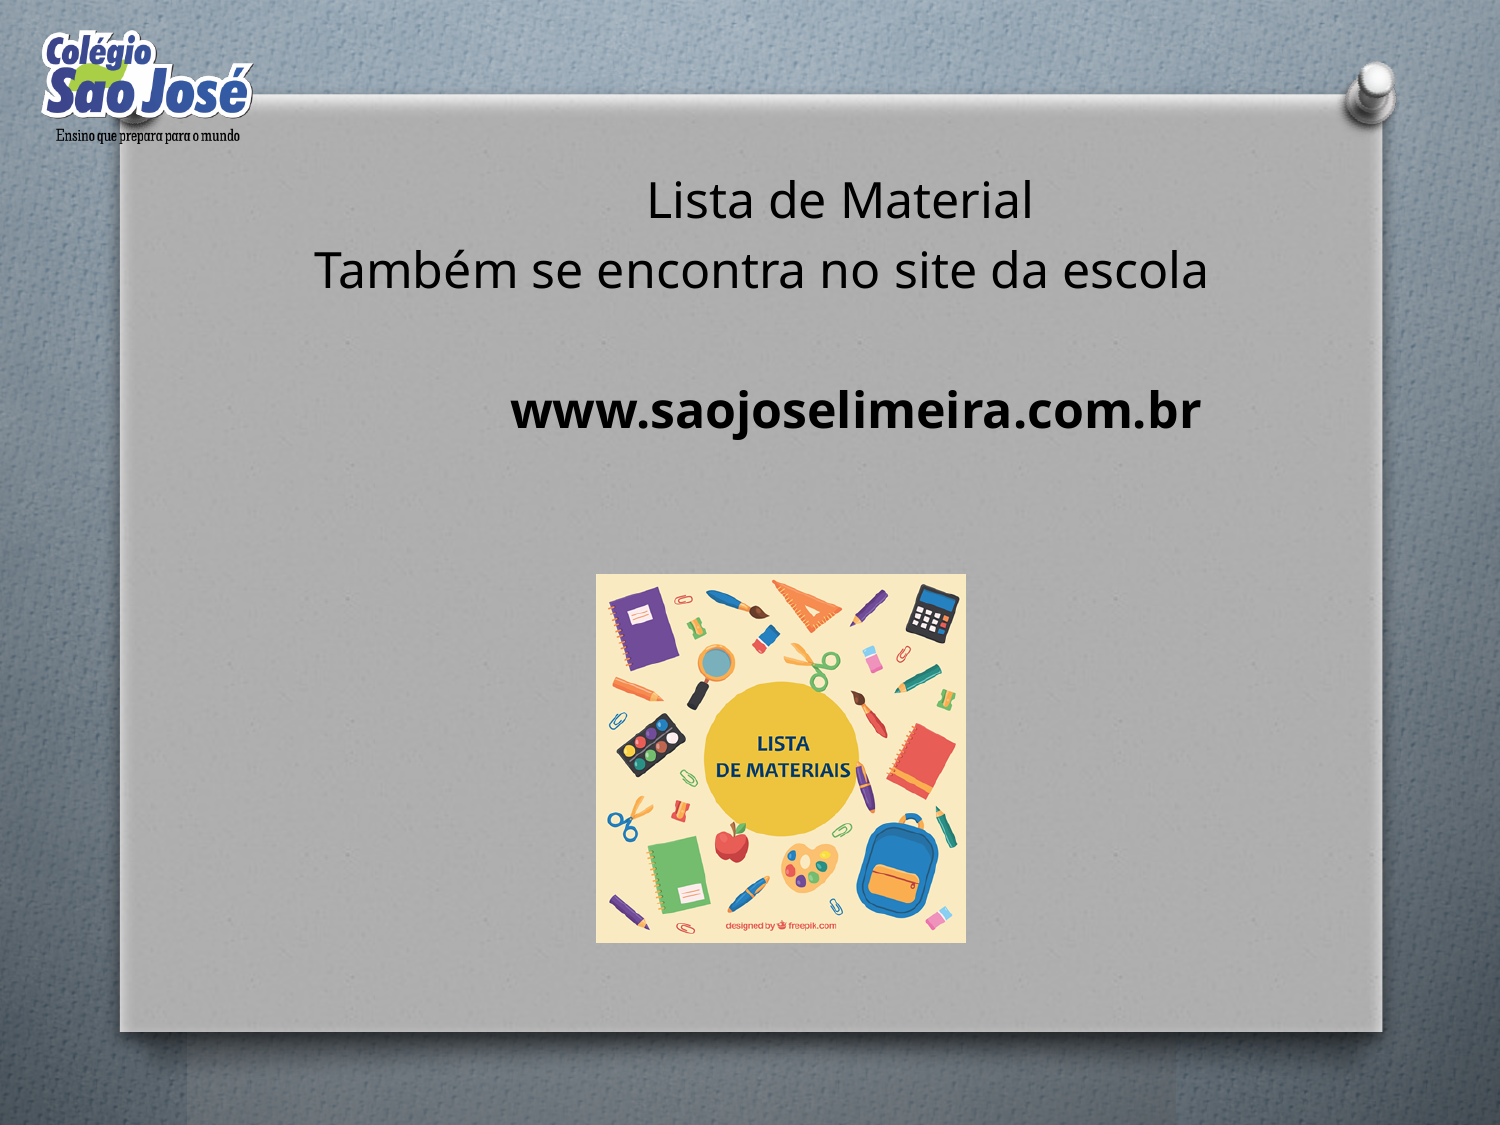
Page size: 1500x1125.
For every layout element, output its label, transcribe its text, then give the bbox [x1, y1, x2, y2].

picture [1317, 35, 1439, 156]
picture [596, 574, 966, 943]
list Lista de Material Também se encontra no site da escola www.saojoselimeira.com.br [183, 160, 1329, 598]
picture [40, 29, 255, 153]
